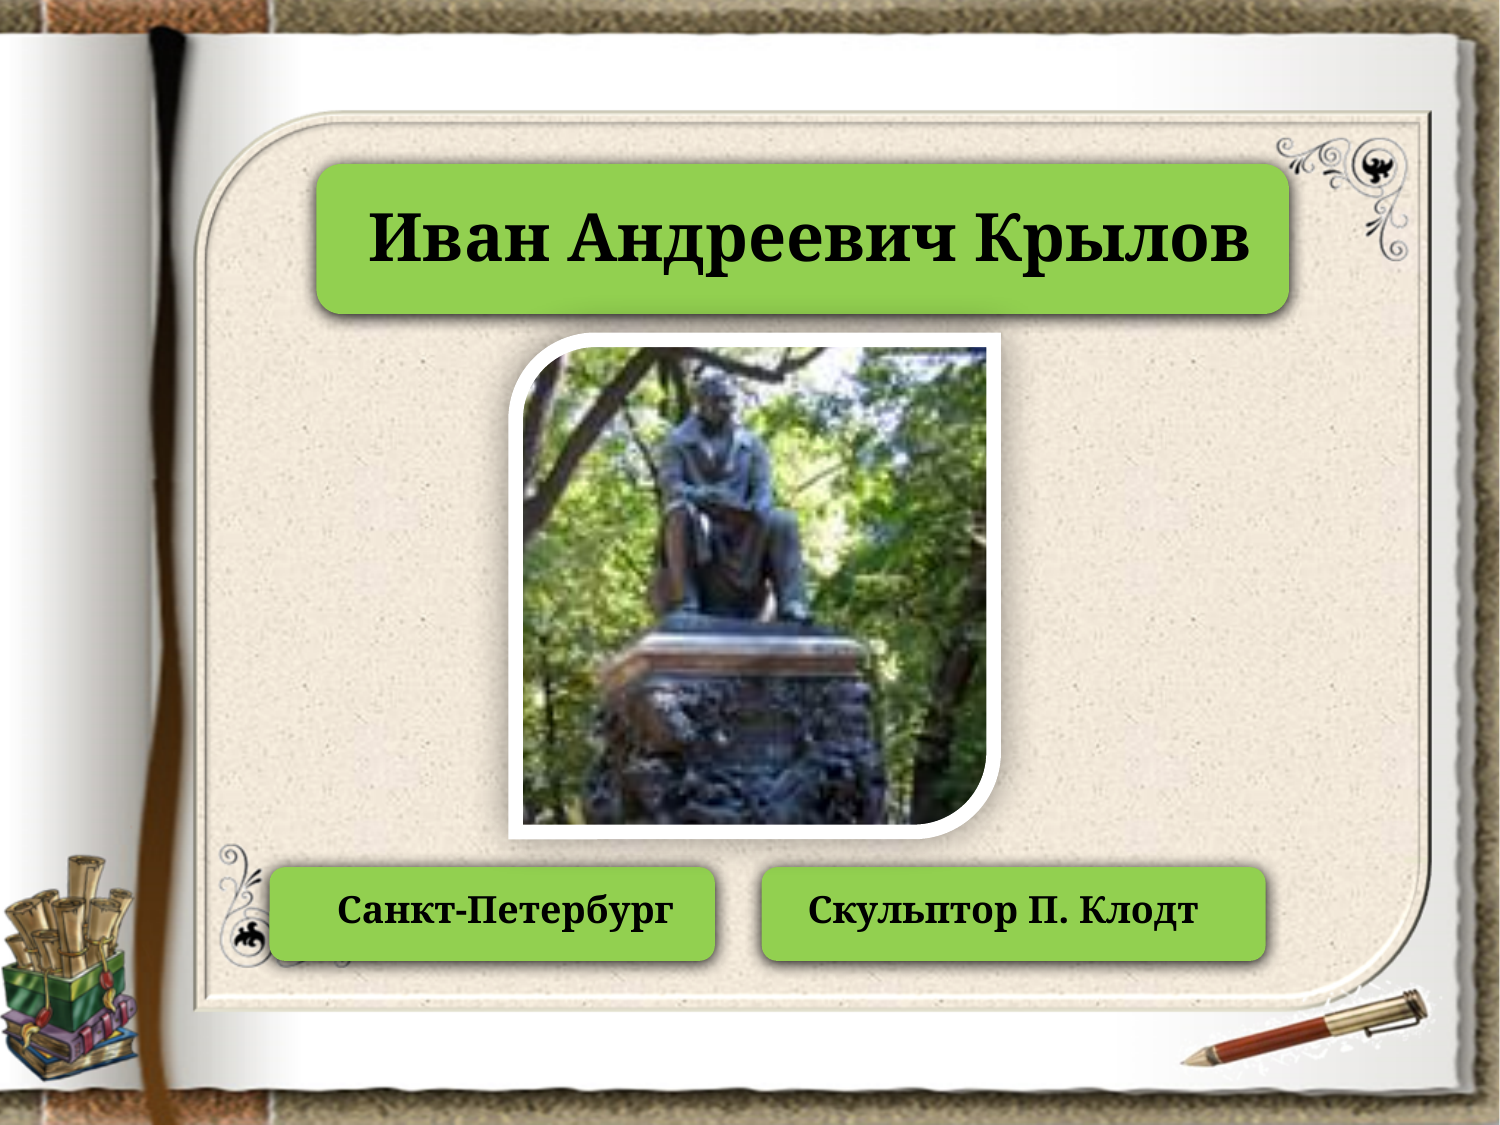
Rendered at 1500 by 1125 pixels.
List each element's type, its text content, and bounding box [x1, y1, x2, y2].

text_box [759, 864, 1268, 963]
text_box [267, 864, 717, 963]
text_box [314, 161, 1292, 317]
text_box Иван Андреевич Крылов [353, 187, 1268, 283]
text_box Санкт-Петербург [322, 878, 698, 939]
picture [0, 0, 1500, 1125]
text_box Скульптор П. Клодт [792, 878, 1214, 939]
